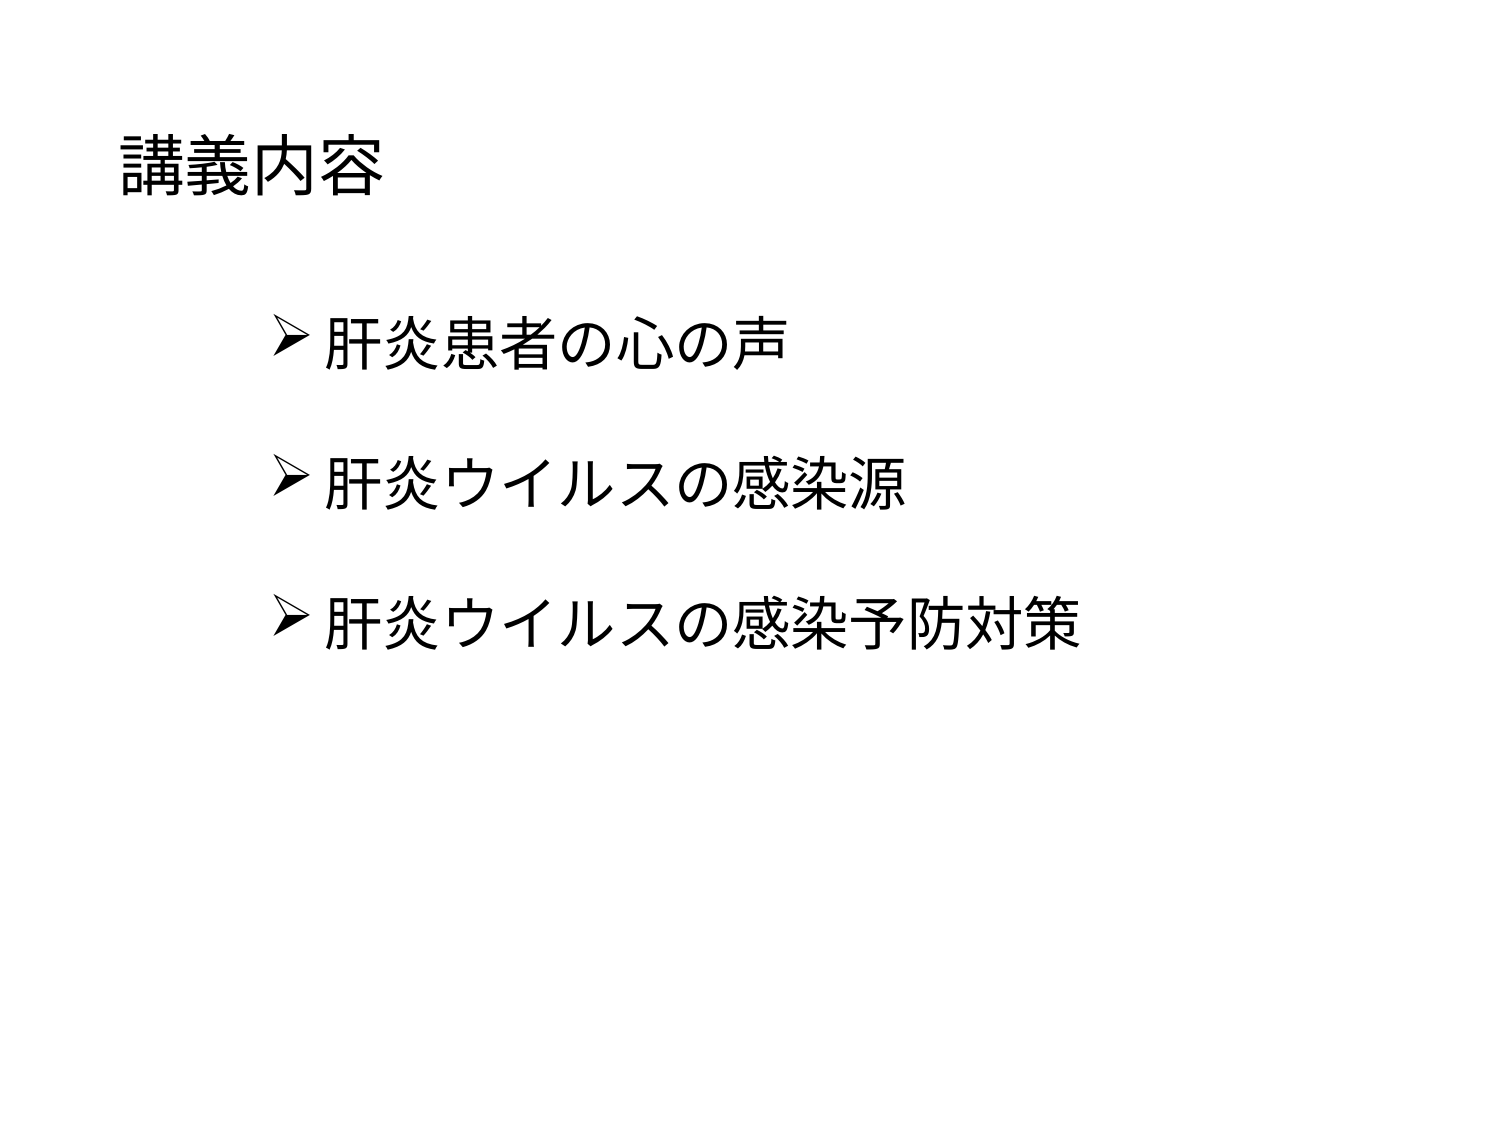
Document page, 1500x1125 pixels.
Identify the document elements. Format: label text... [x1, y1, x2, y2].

title 講義内容 [103, 59, 1397, 278]
text_box 肝炎患者の心の声 肝炎ウイルスの感染源 肝炎ウイルスの感染予防対策 [253, 299, 1294, 805]
